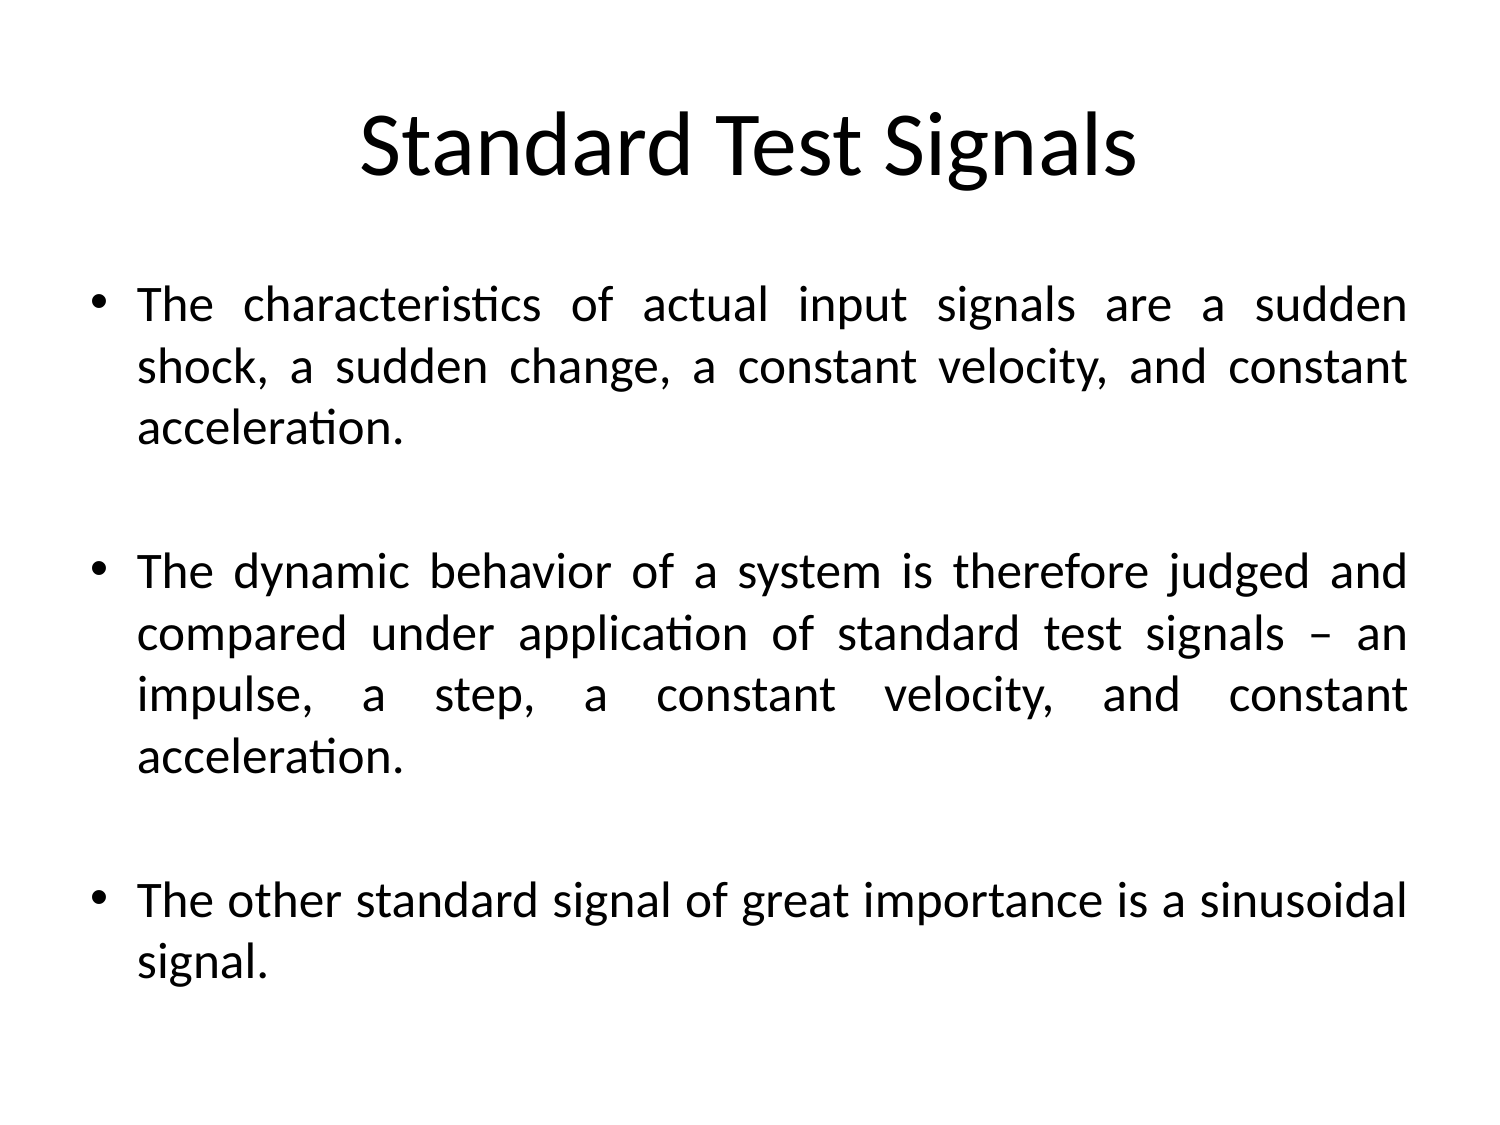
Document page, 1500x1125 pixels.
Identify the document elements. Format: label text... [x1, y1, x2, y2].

list The characteristics of actual input signals are a sudden shock, a sudden change, a constant velocity, and constant acceleration. The dynamic behavior of a system is therefore judged and compared under application of standard test signals – an impulse, a step, a constant velocity, and constant acceleration. The other standard signal of great importance is a sinusoidal signal. [75, 262, 1425, 1005]
title Standard Test Signals [75, 45, 1425, 233]
